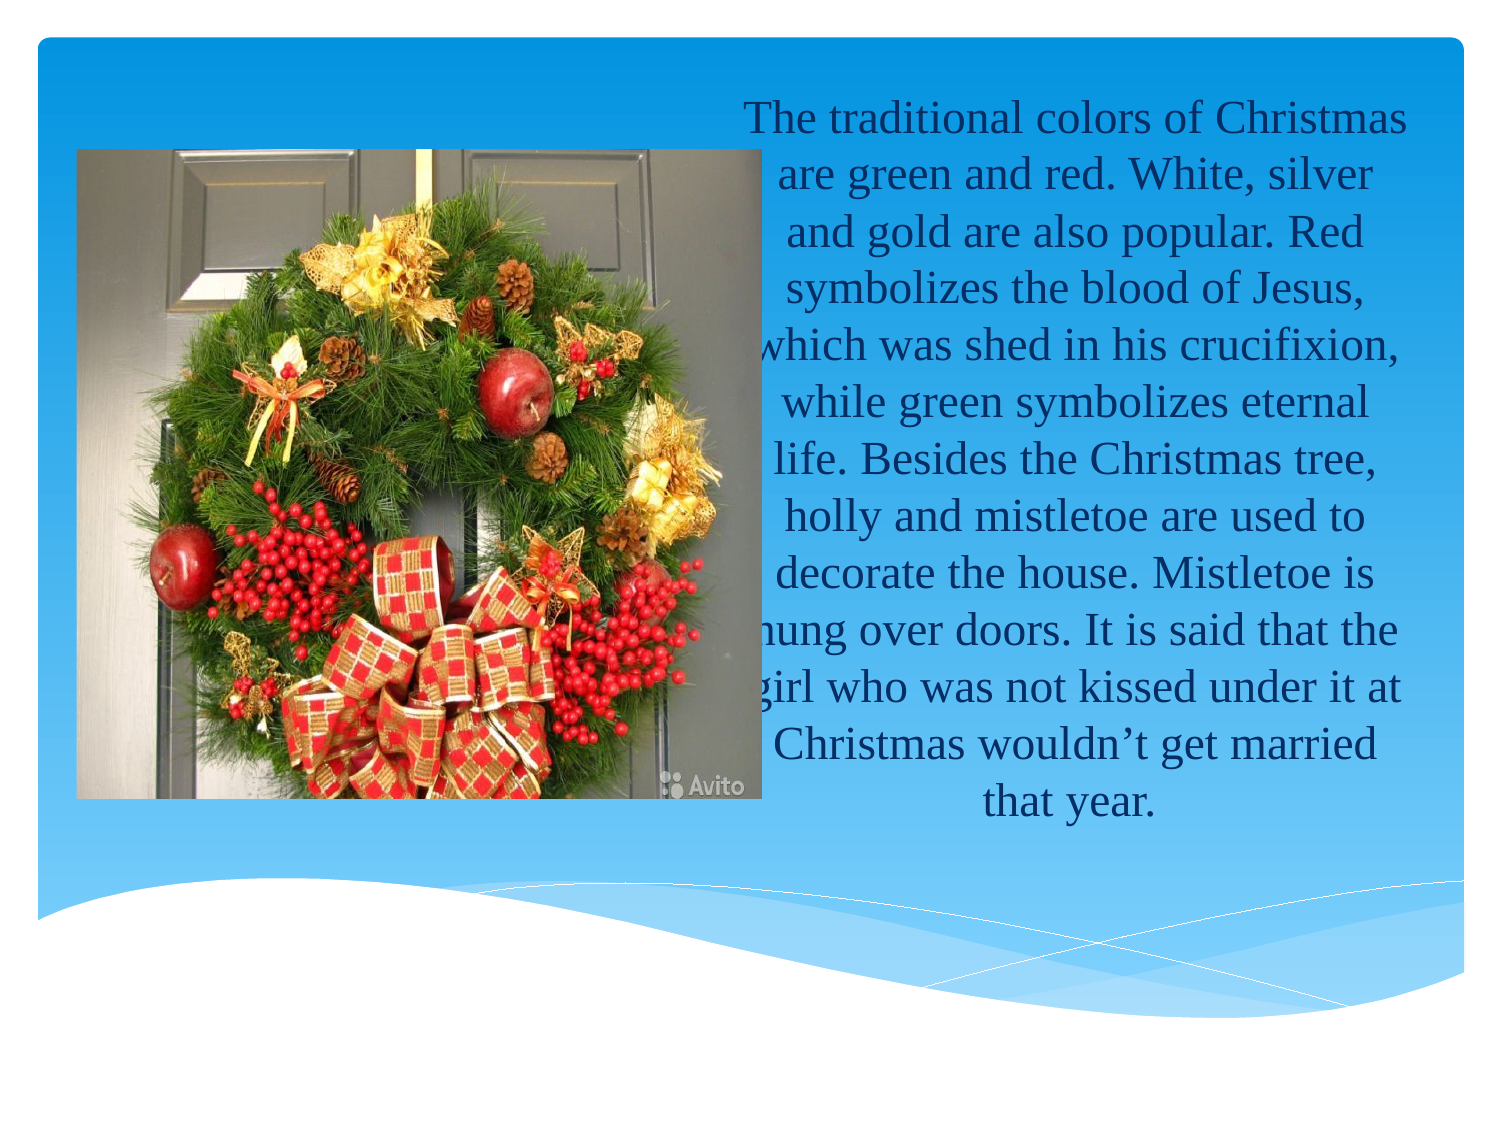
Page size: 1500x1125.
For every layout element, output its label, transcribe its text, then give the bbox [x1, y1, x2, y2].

list The traditional colors of Christmas are green and red. White, silver and gold are also popular. Red symbolizes the blood of Jesus, which was shed in his crucifixion, while green symbolizes eternal life. Besides the Christmas tree, holly and mistletoe are used to decorate the house. Mistletoe is hung over doors. It is said that the girl who was not kissed under it at Christmas wouldn’t get married that year. [726, 78, 1425, 855]
picture [76, 150, 763, 799]
